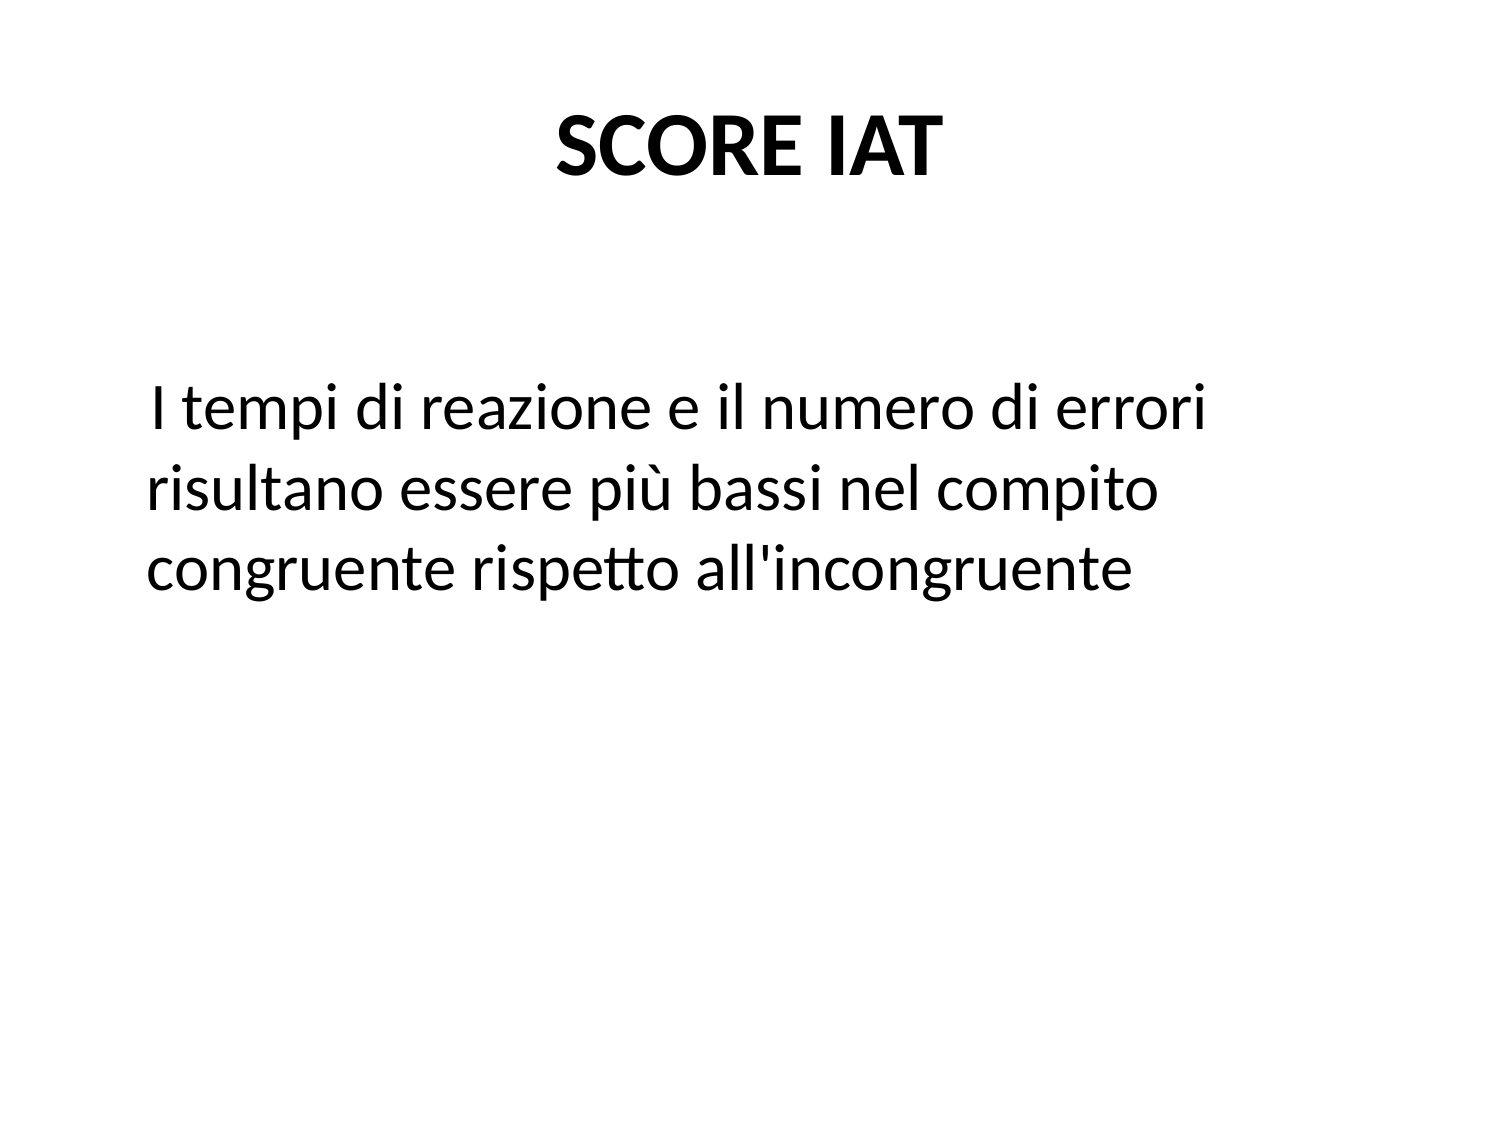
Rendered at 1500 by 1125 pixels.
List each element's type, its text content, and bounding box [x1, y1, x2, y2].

title SCORE IAT [75, 45, 1425, 233]
list I tempi di reazione e il numero di errori risultano essere più bassi nel compito congruente rispetto all'incongruente [75, 262, 1425, 1005]
